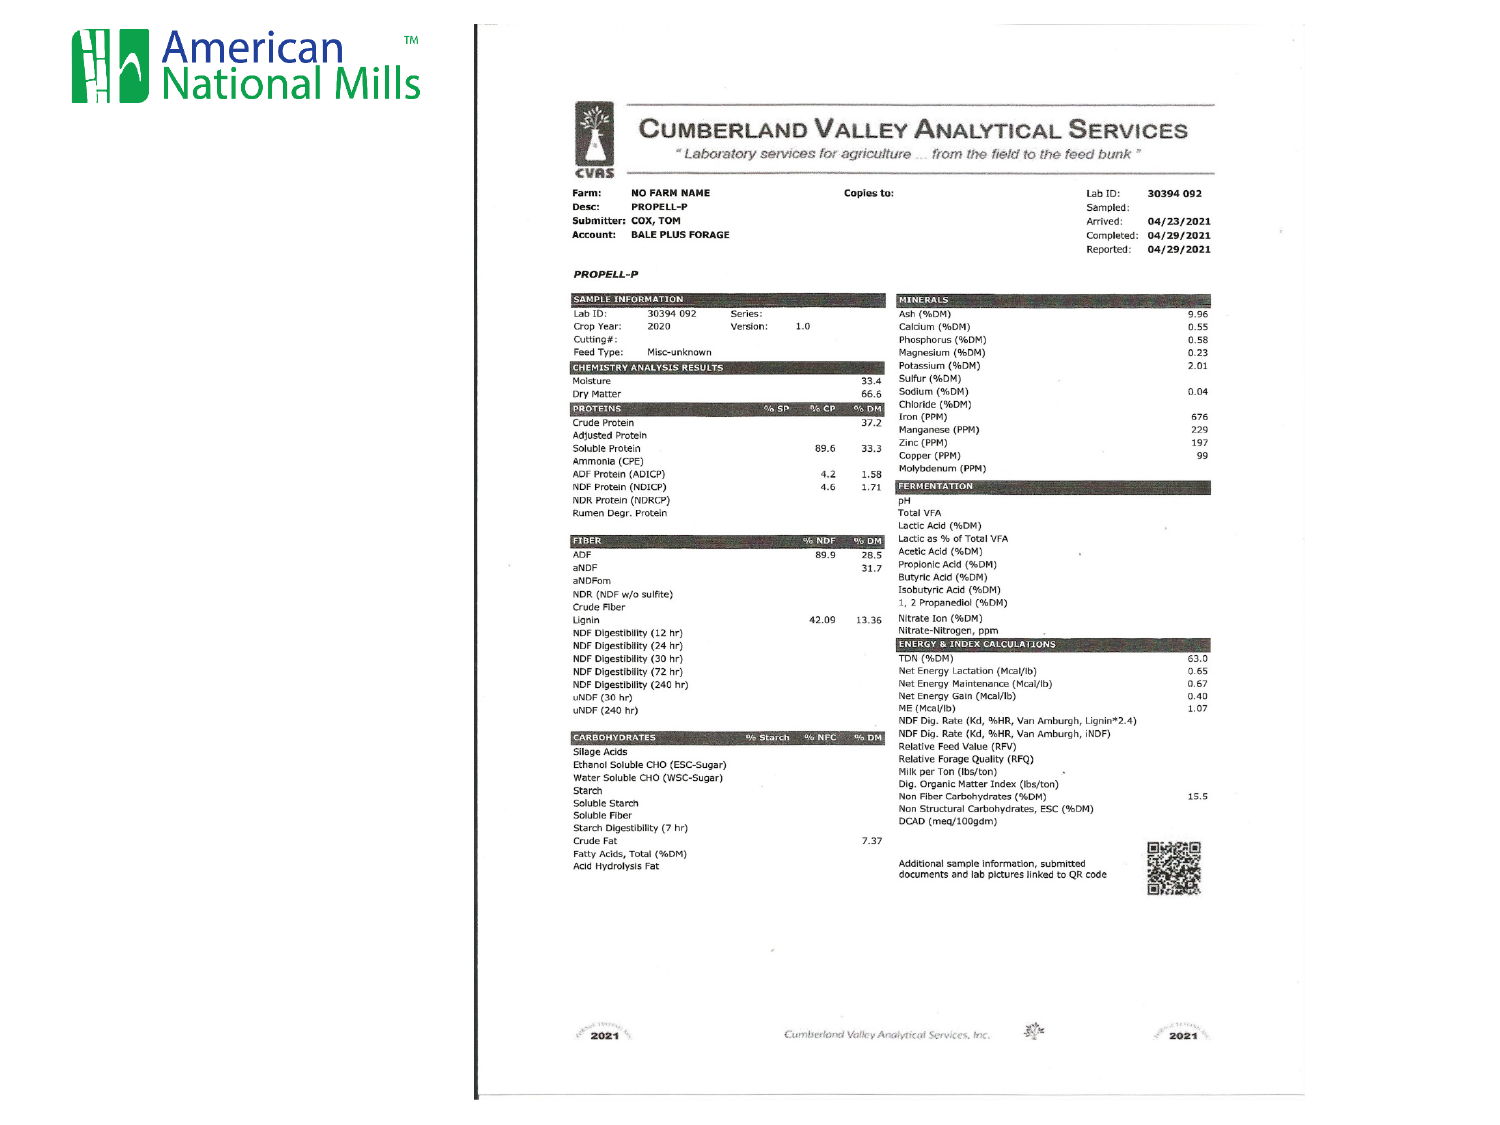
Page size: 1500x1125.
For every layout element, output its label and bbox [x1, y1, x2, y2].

picture [62, 24, 426, 107]
picture [474, 24, 1305, 1101]
